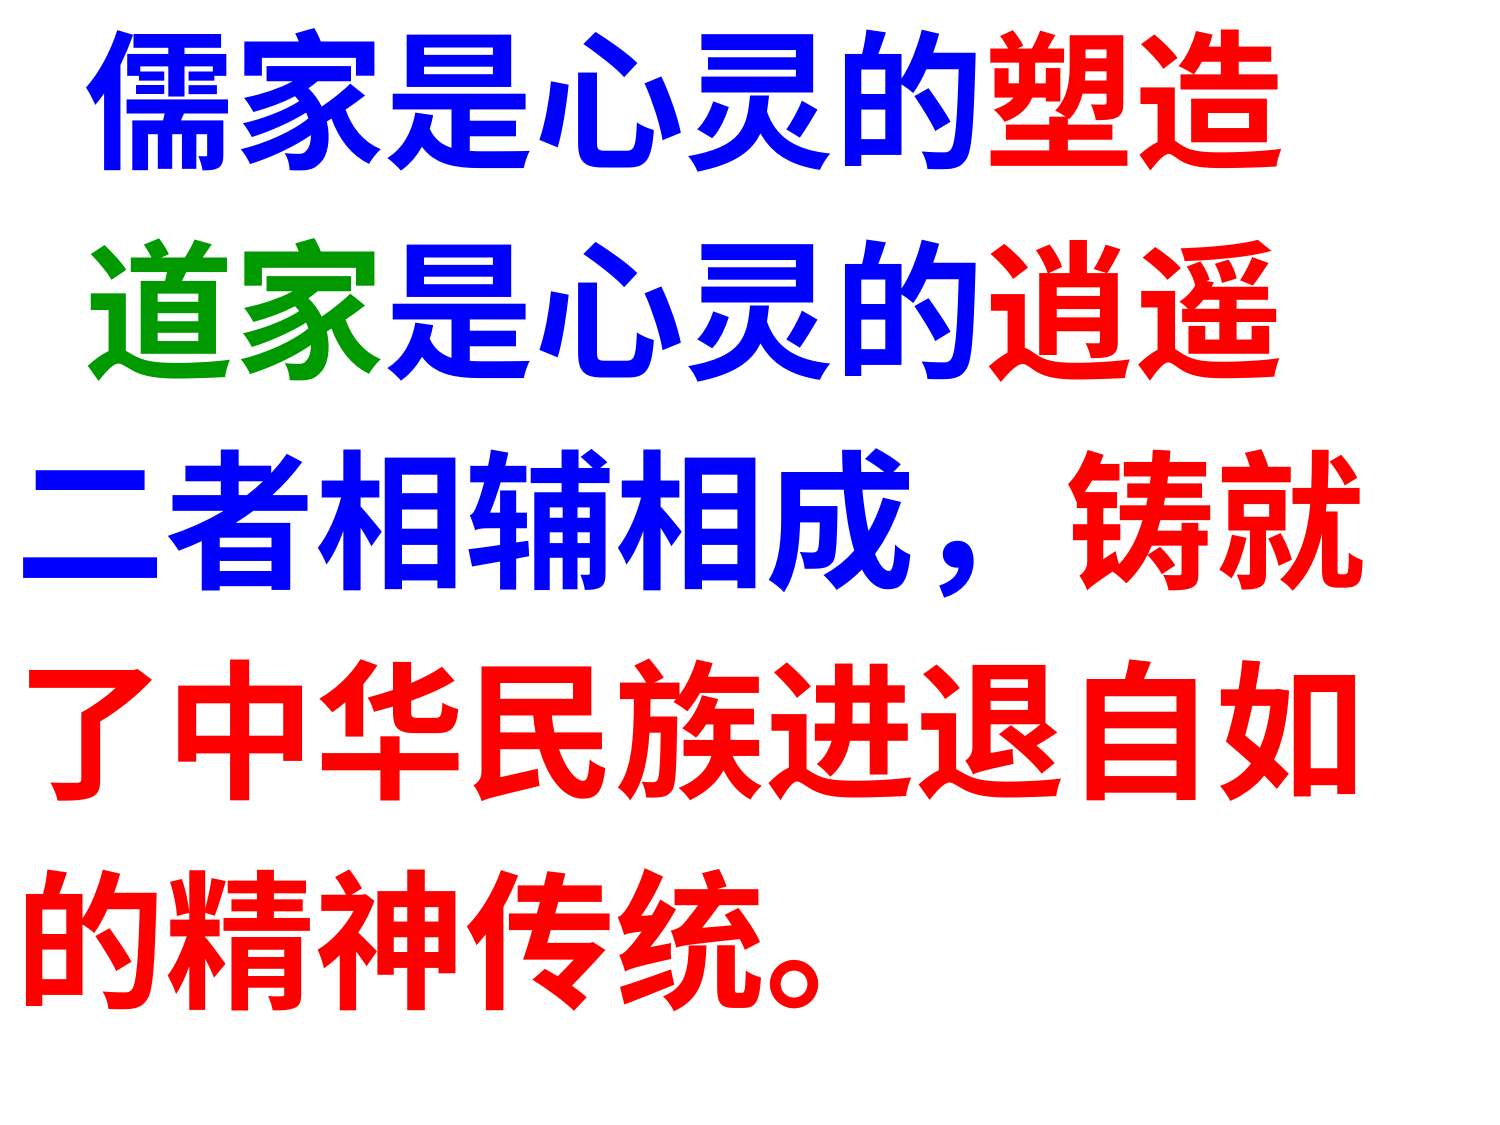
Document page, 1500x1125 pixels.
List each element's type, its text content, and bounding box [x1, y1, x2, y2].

list 儒家是心灵的塑造 道家是心灵的逍遥 二者相辅相成，铸就 了中华民族进退自如 的精神传统。 [0, 0, 1500, 1125]
